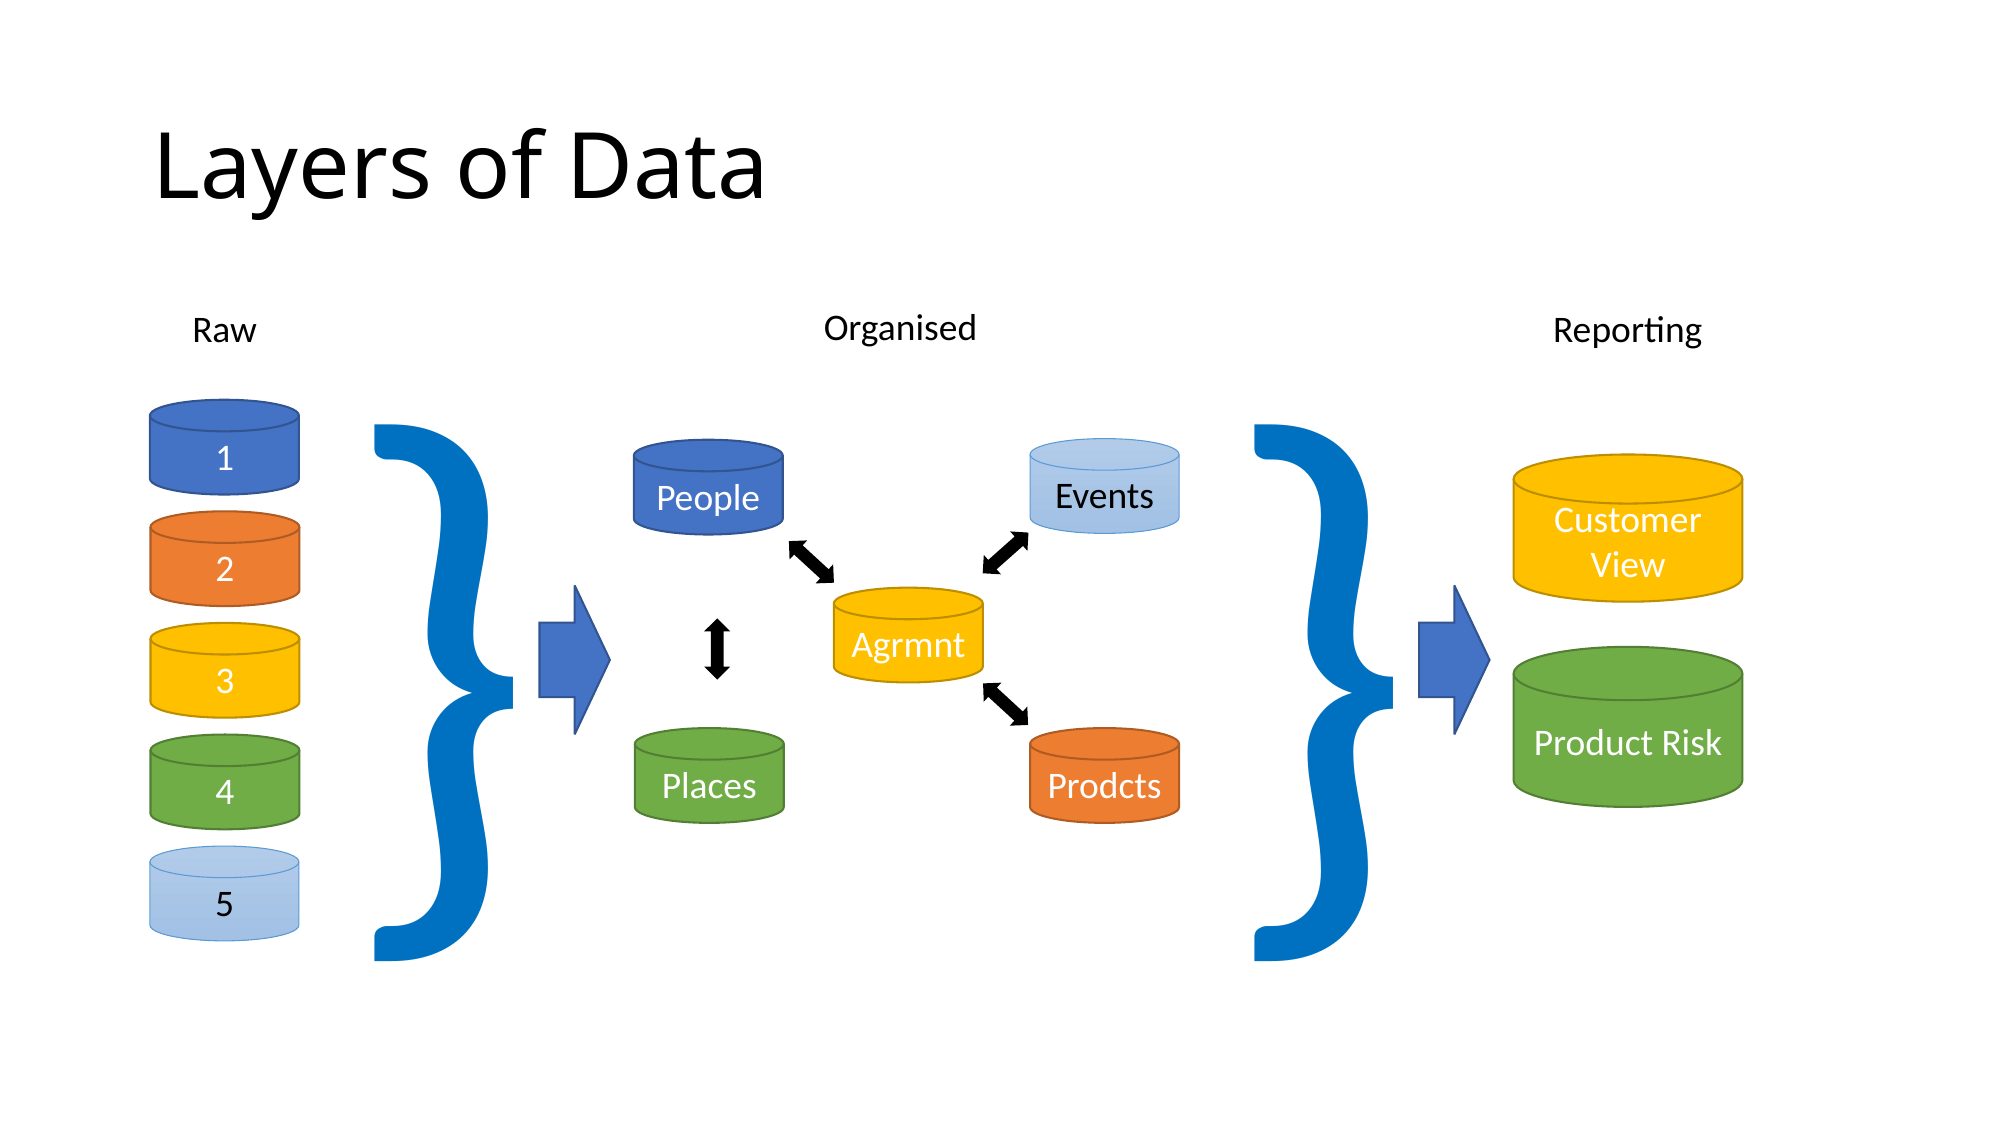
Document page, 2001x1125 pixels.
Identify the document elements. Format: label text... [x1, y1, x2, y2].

text_box Reporting [1538, 297, 1718, 358]
text_box Raw [177, 297, 272, 358]
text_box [1513, 454, 1743, 807]
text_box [633, 438, 1180, 823]
text_box Organised [808, 295, 993, 356]
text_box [323, 244, 610, 1017]
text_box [1203, 244, 1490, 1017]
title Layers of Data [137, 59, 1863, 278]
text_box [149, 399, 300, 941]
